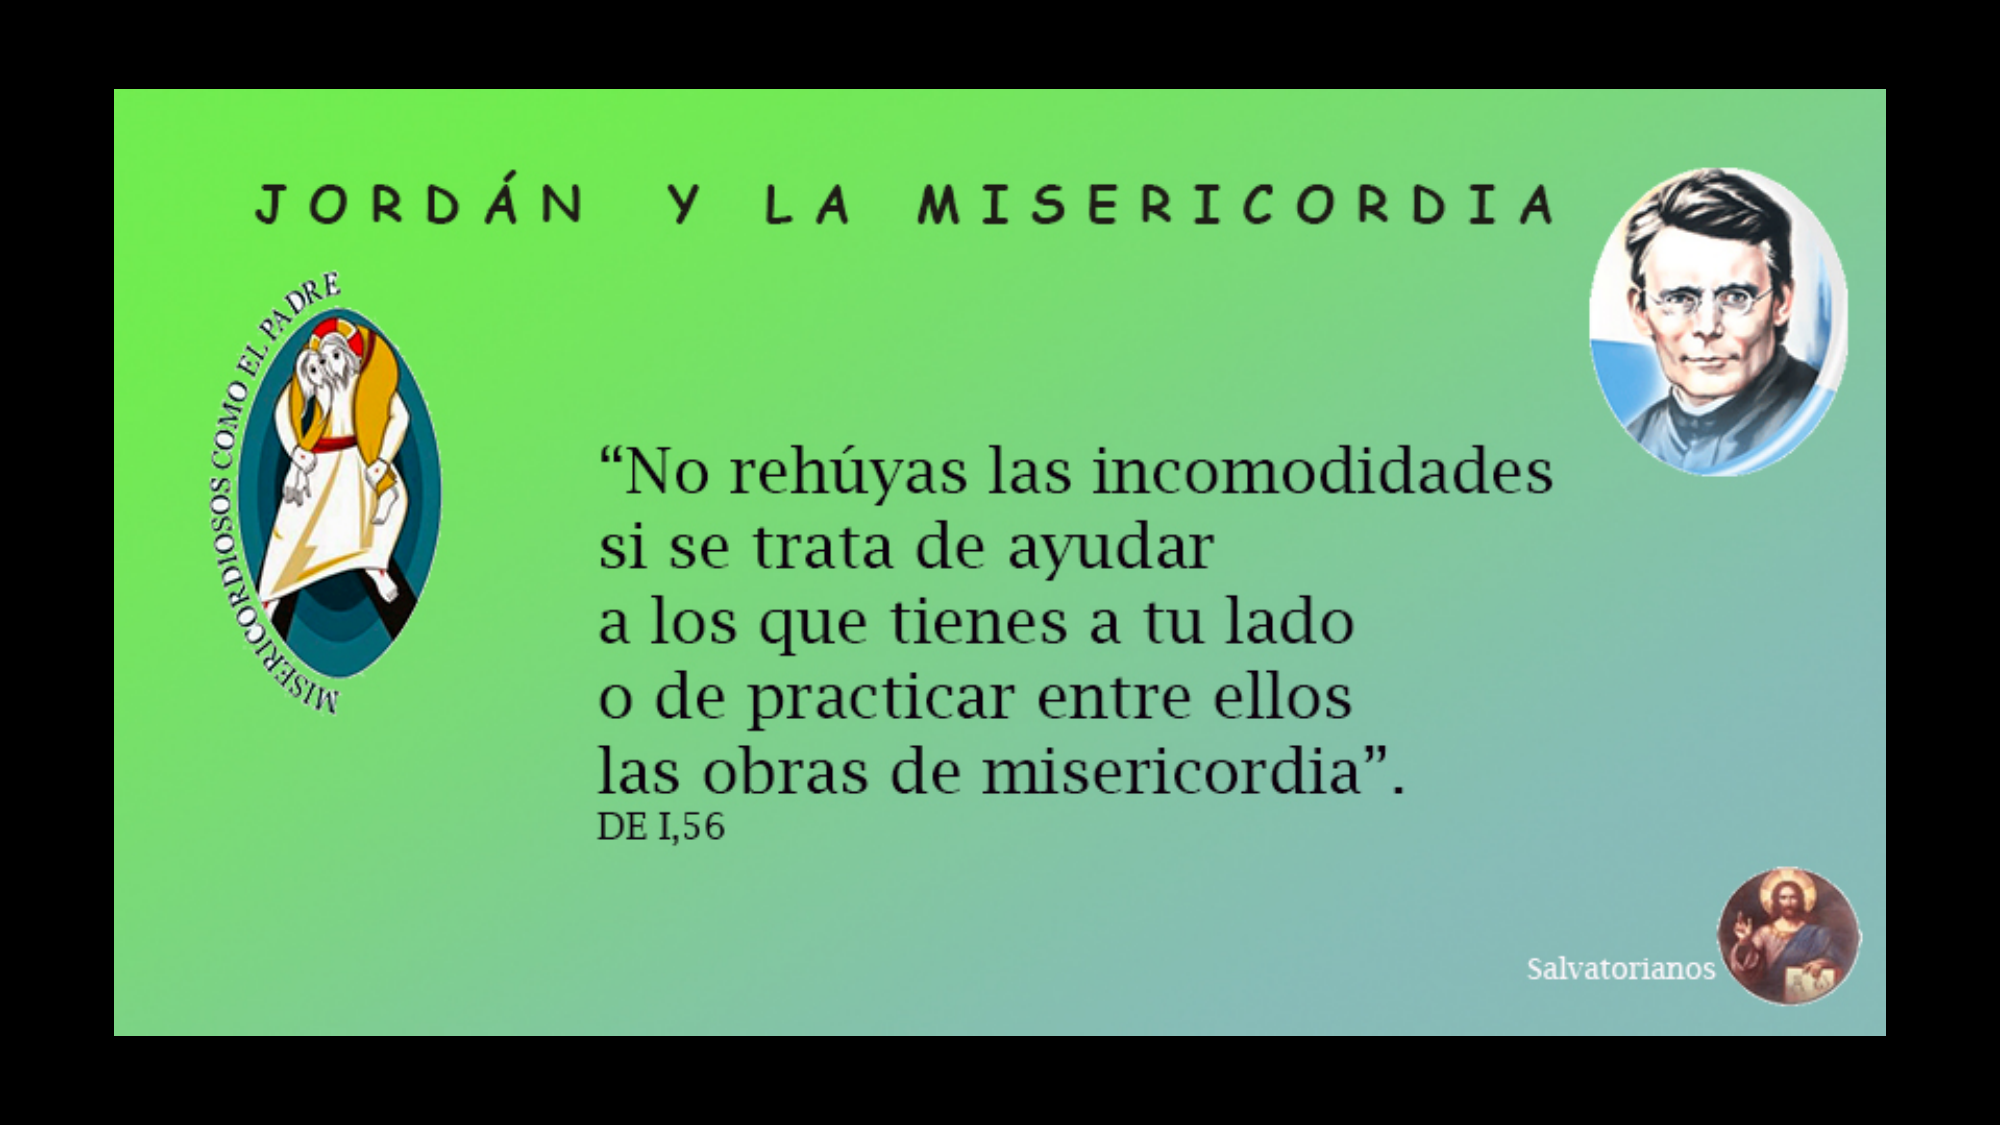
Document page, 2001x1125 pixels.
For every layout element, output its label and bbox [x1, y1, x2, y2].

picture [114, 89, 1886, 1036]
